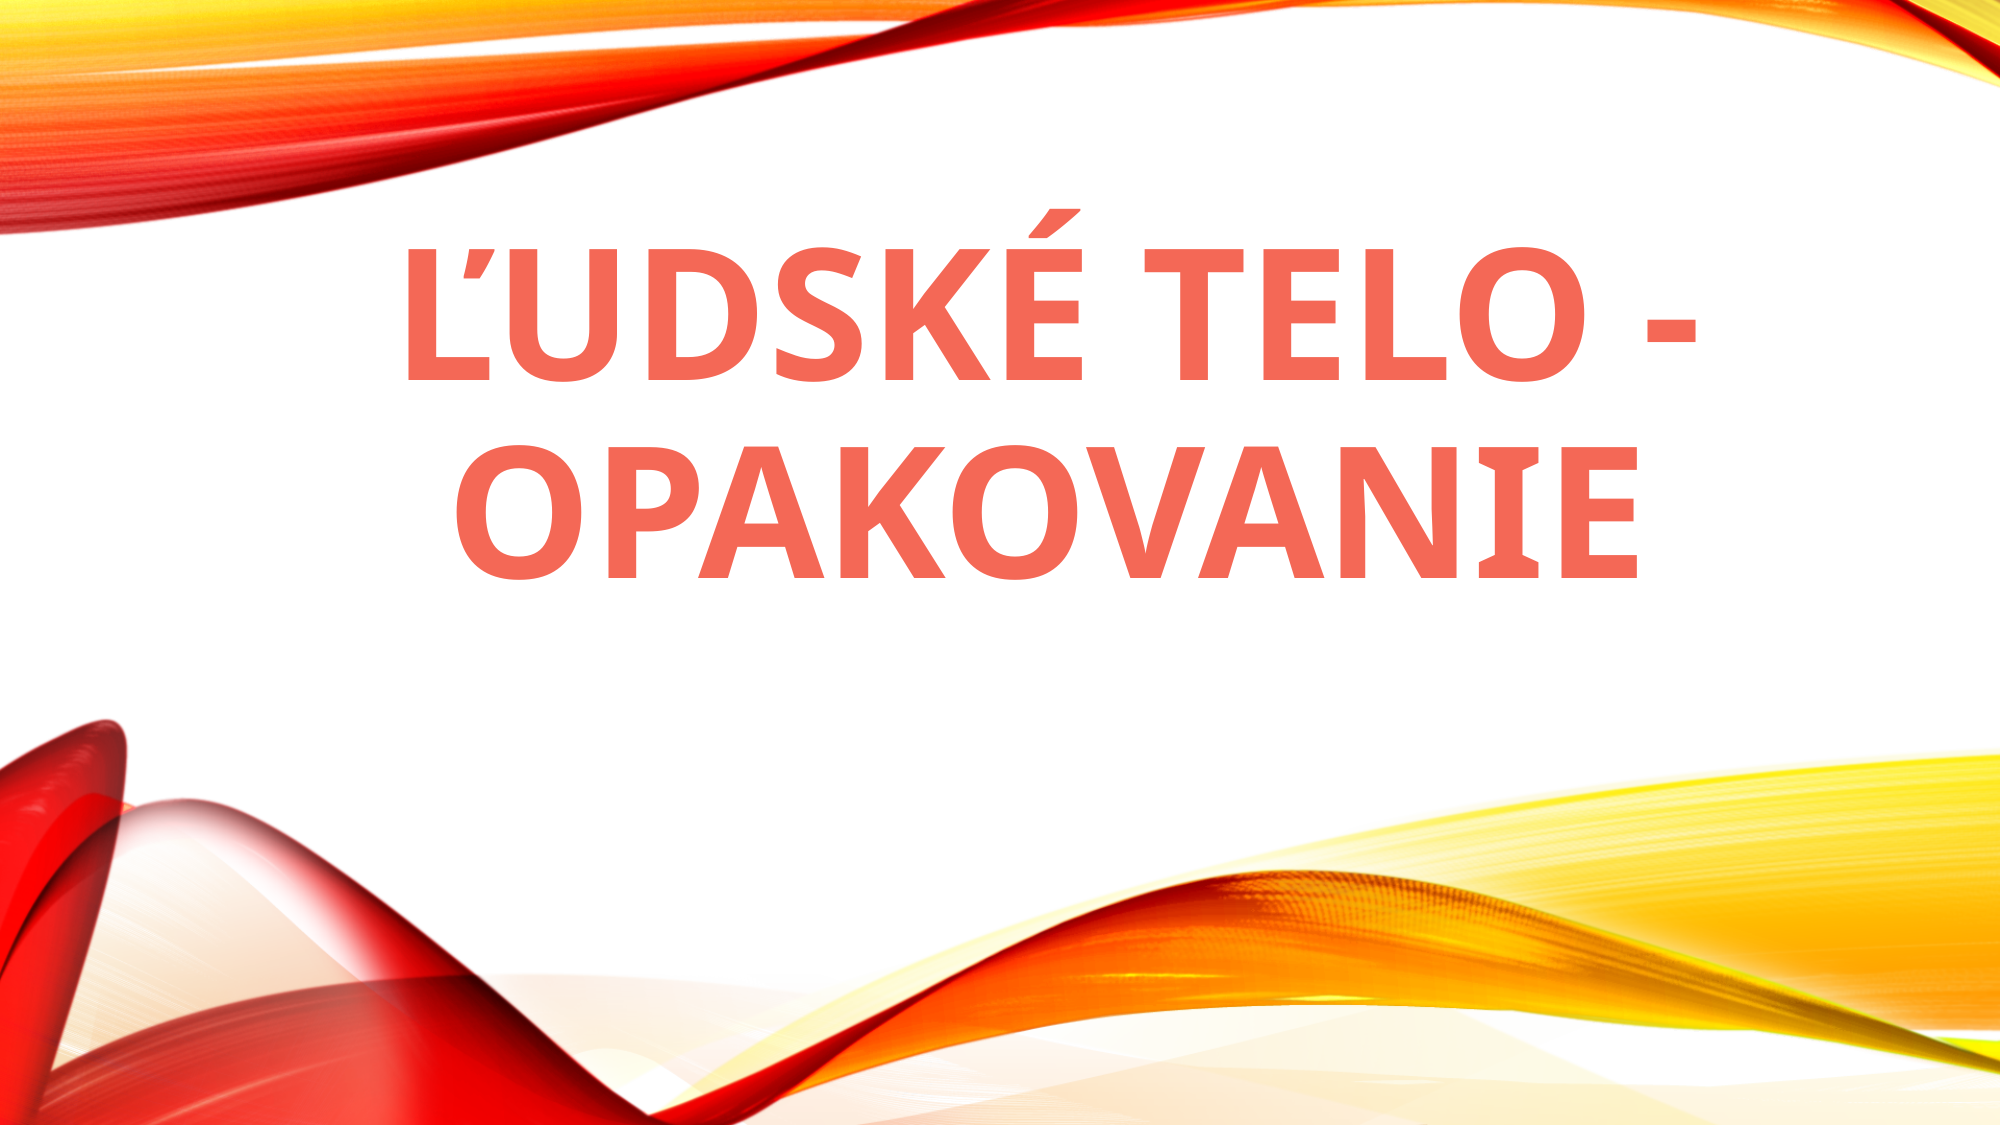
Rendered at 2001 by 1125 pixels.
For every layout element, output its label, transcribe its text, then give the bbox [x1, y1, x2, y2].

picture [0, 717, 2000, 1125]
title Ľudské telo - opakovanie [205, 86, 1890, 626]
picture [0, 0, 2000, 237]
